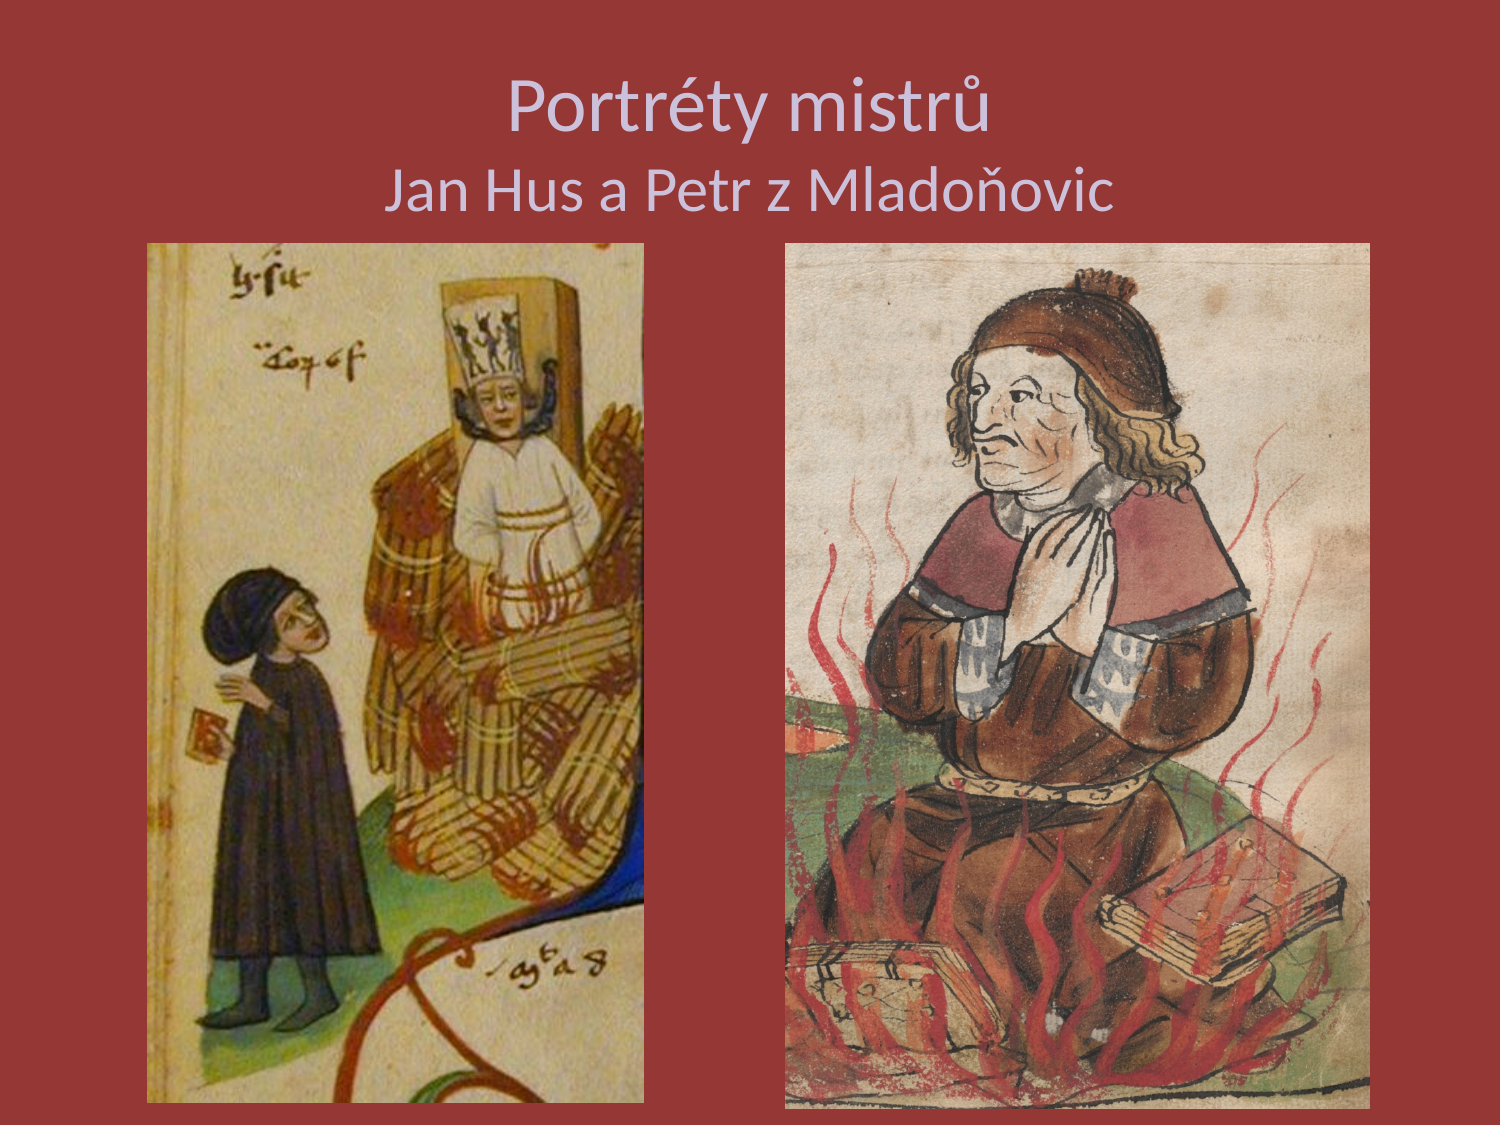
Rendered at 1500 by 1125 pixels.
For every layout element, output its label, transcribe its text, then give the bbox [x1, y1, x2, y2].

title Portréty mistrů Jan Hus a Petr z Mladoňovic [75, 45, 1425, 233]
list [147, 243, 644, 1103]
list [785, 243, 1370, 1109]
